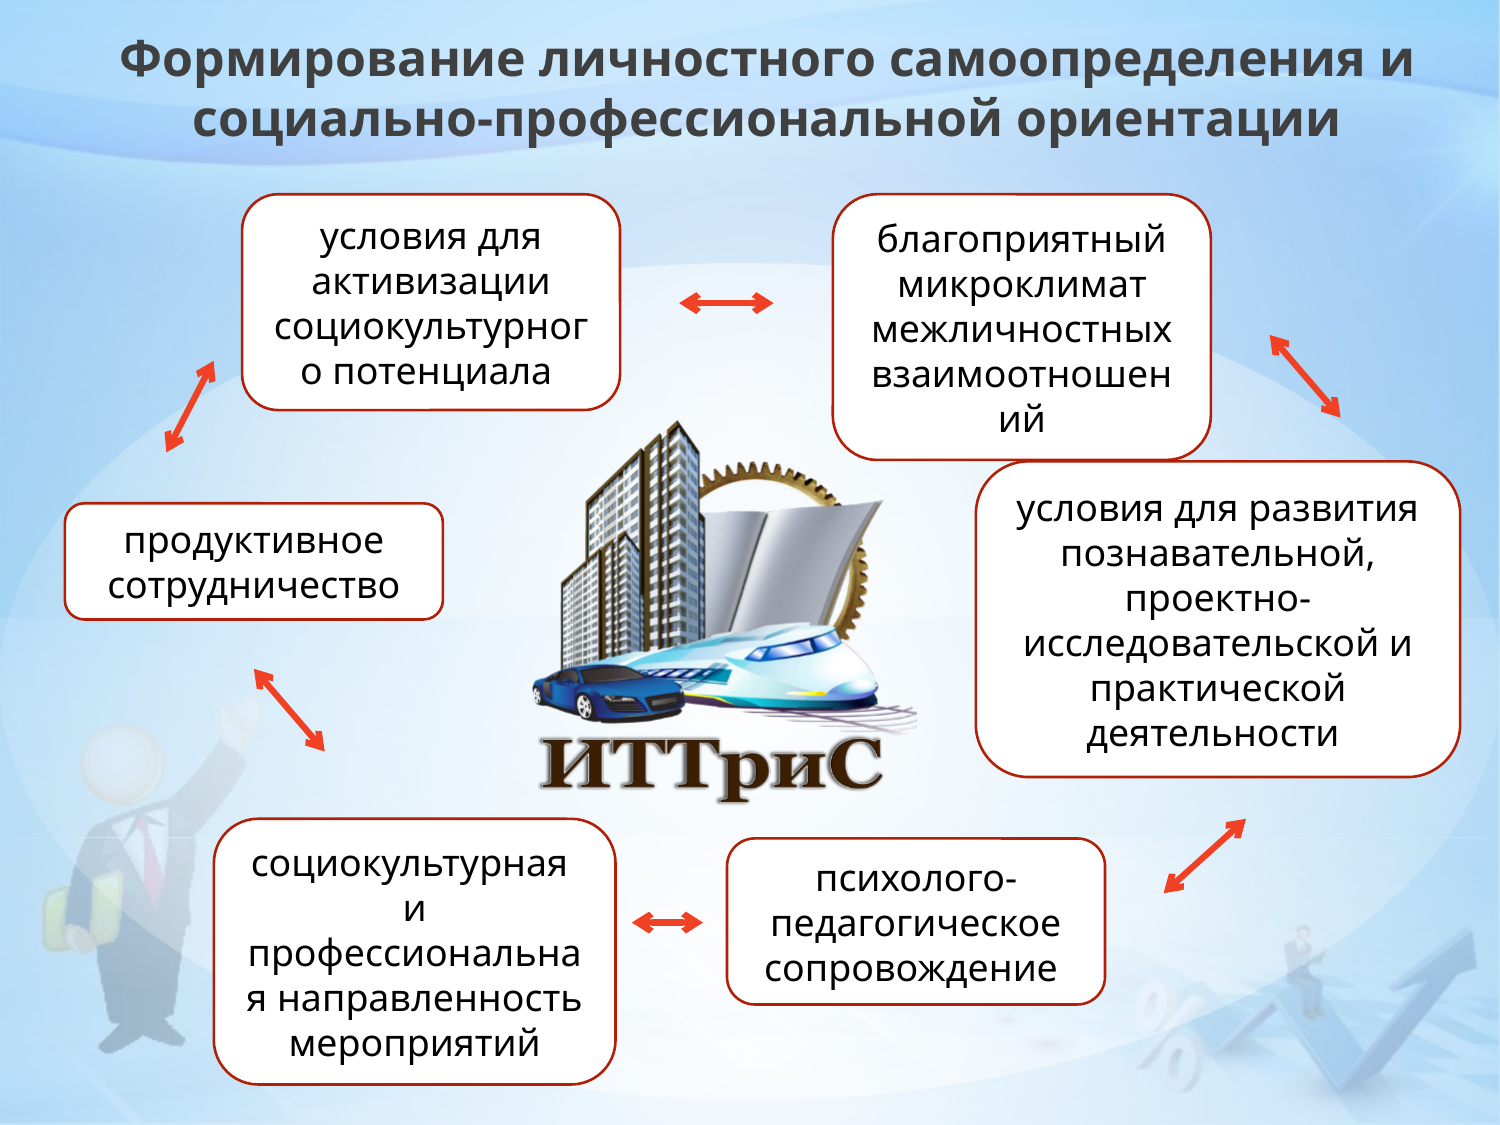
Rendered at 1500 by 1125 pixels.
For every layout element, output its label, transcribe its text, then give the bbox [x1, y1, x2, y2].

text_box условия для активизации социокультурного потенциала [240, 192, 622, 412]
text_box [166, 360, 214, 453]
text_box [253, 668, 325, 752]
picture [489, 406, 917, 839]
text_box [1163, 818, 1247, 894]
text_box благоприятный микроклимат межличностных взаимоотношений [831, 192, 1213, 462]
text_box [1269, 334, 1341, 418]
text_box психолого-педагогическое сопровождение [725, 837, 1107, 1006]
text_box условия для развития познавательной, проектно-исследовательской и практической деятельности [974, 460, 1462, 779]
text_box Формирование личностного самоопределения и социально-профессиональной ориентации [35, 19, 1500, 161]
text_box продуктивное сотрудничество [63, 501, 445, 621]
text_box социокультурная и профессиональная направленность мероприятий [212, 817, 617, 1086]
